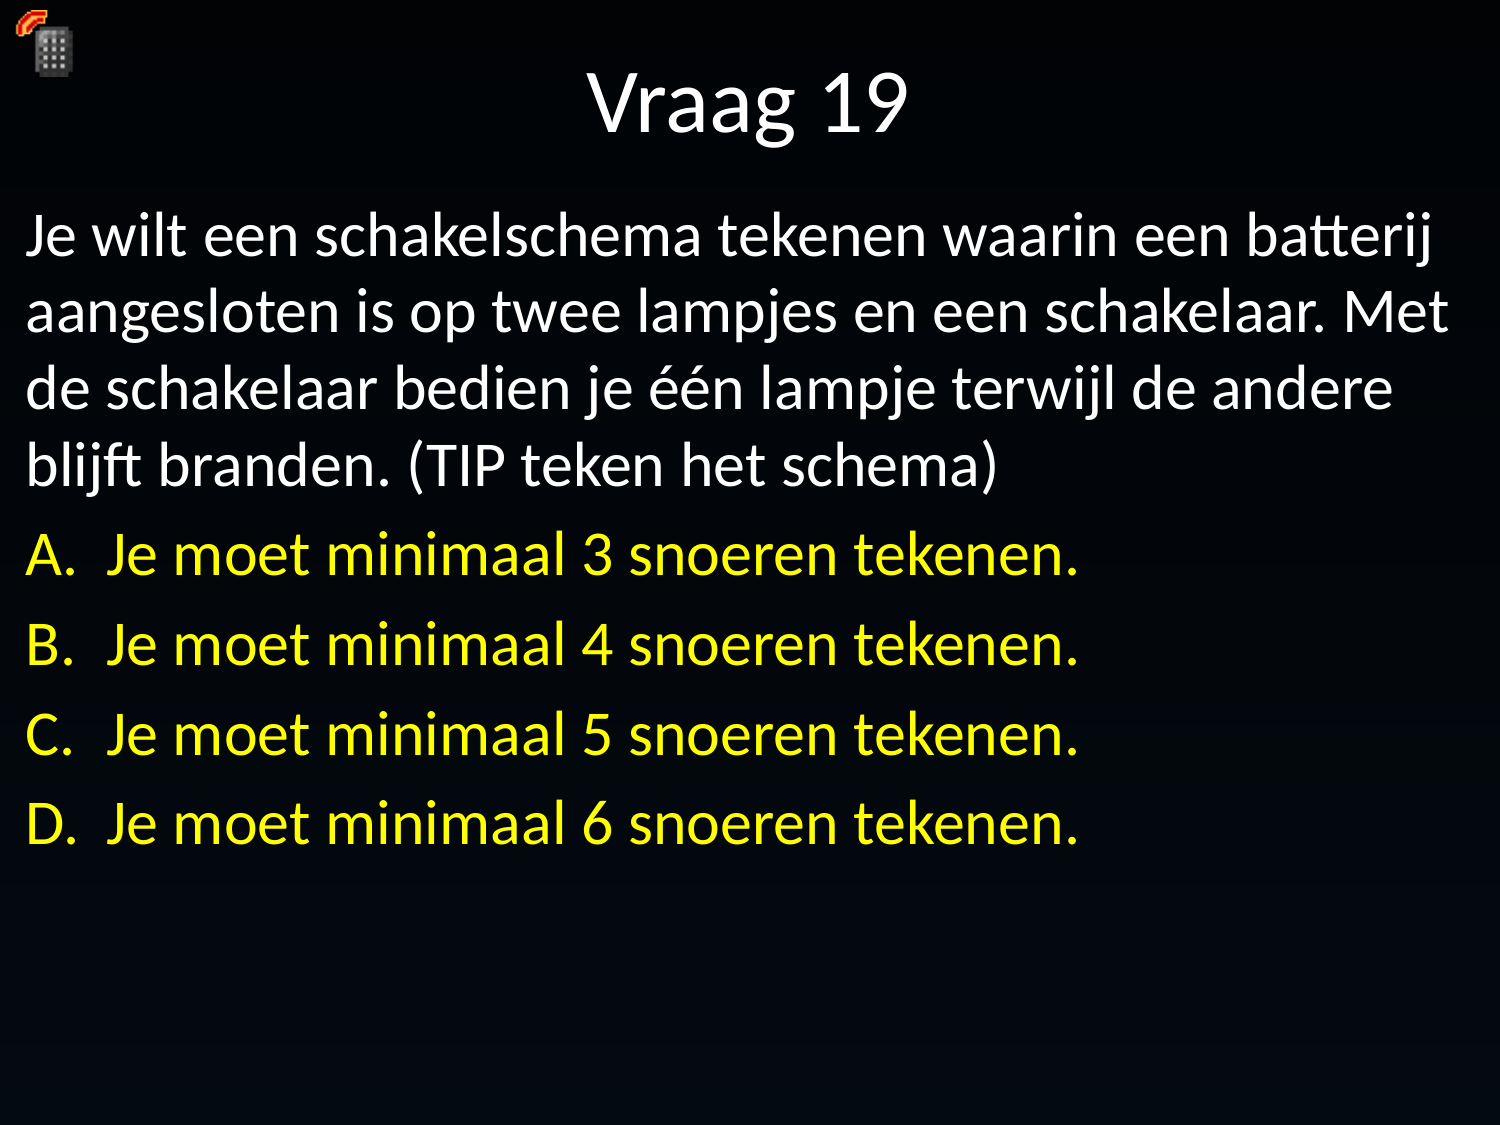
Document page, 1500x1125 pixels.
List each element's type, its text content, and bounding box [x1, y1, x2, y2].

picture [10, 10, 78, 78]
title Vraag 19 [73, 2, 1424, 184]
list Je wilt een schakelschema tekenen waarin een batterij aangesloten is op twee lampjes en een schakelaar. Met de schakelaar bedien je één lampje terwijl de andere blijft branden. (TIP teken het schema) Je moet minimaal 3 snoeren tekenen. Je moet minimaal 4 snoeren tekenen. Je moet minimaal 5 snoeren tekenen. Je moet minimaal 6 snoeren tekenen. [10, 184, 1500, 927]
